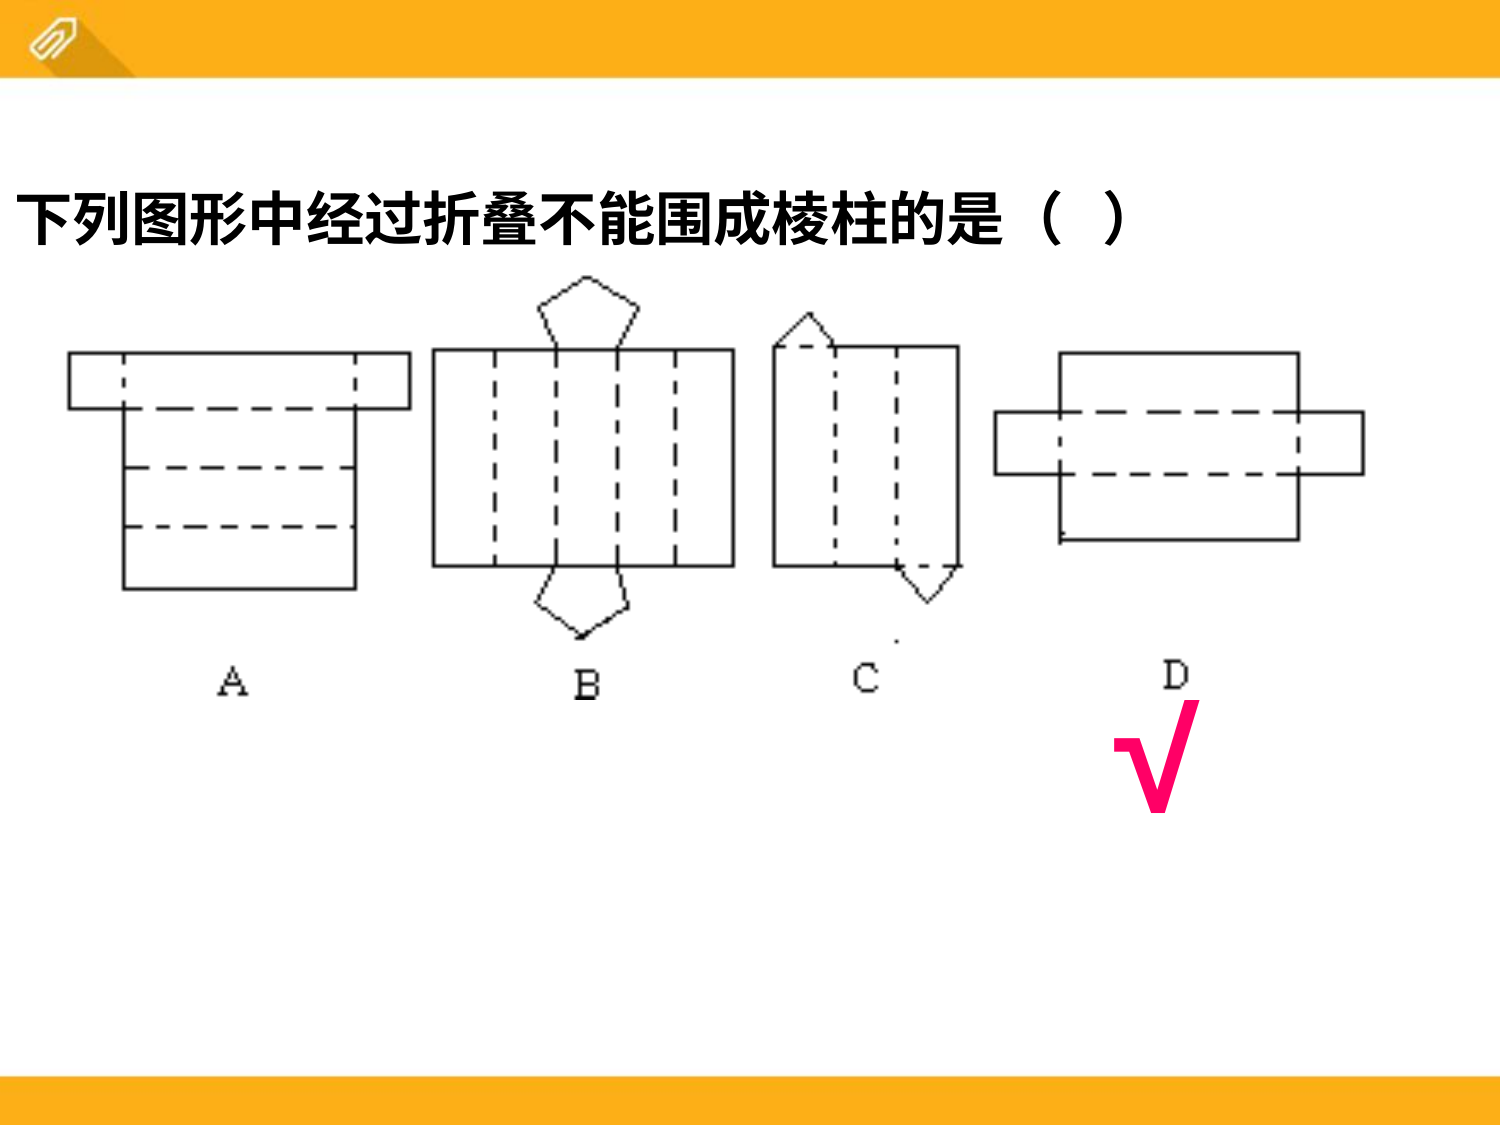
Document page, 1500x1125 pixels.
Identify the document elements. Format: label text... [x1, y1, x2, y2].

text_box 下列图形中经过折叠不能围成棱柱的是（ ） [0, 175, 1388, 260]
picture [0, 1, 1500, 1125]
text_box √ [1100, 708, 1300, 853]
